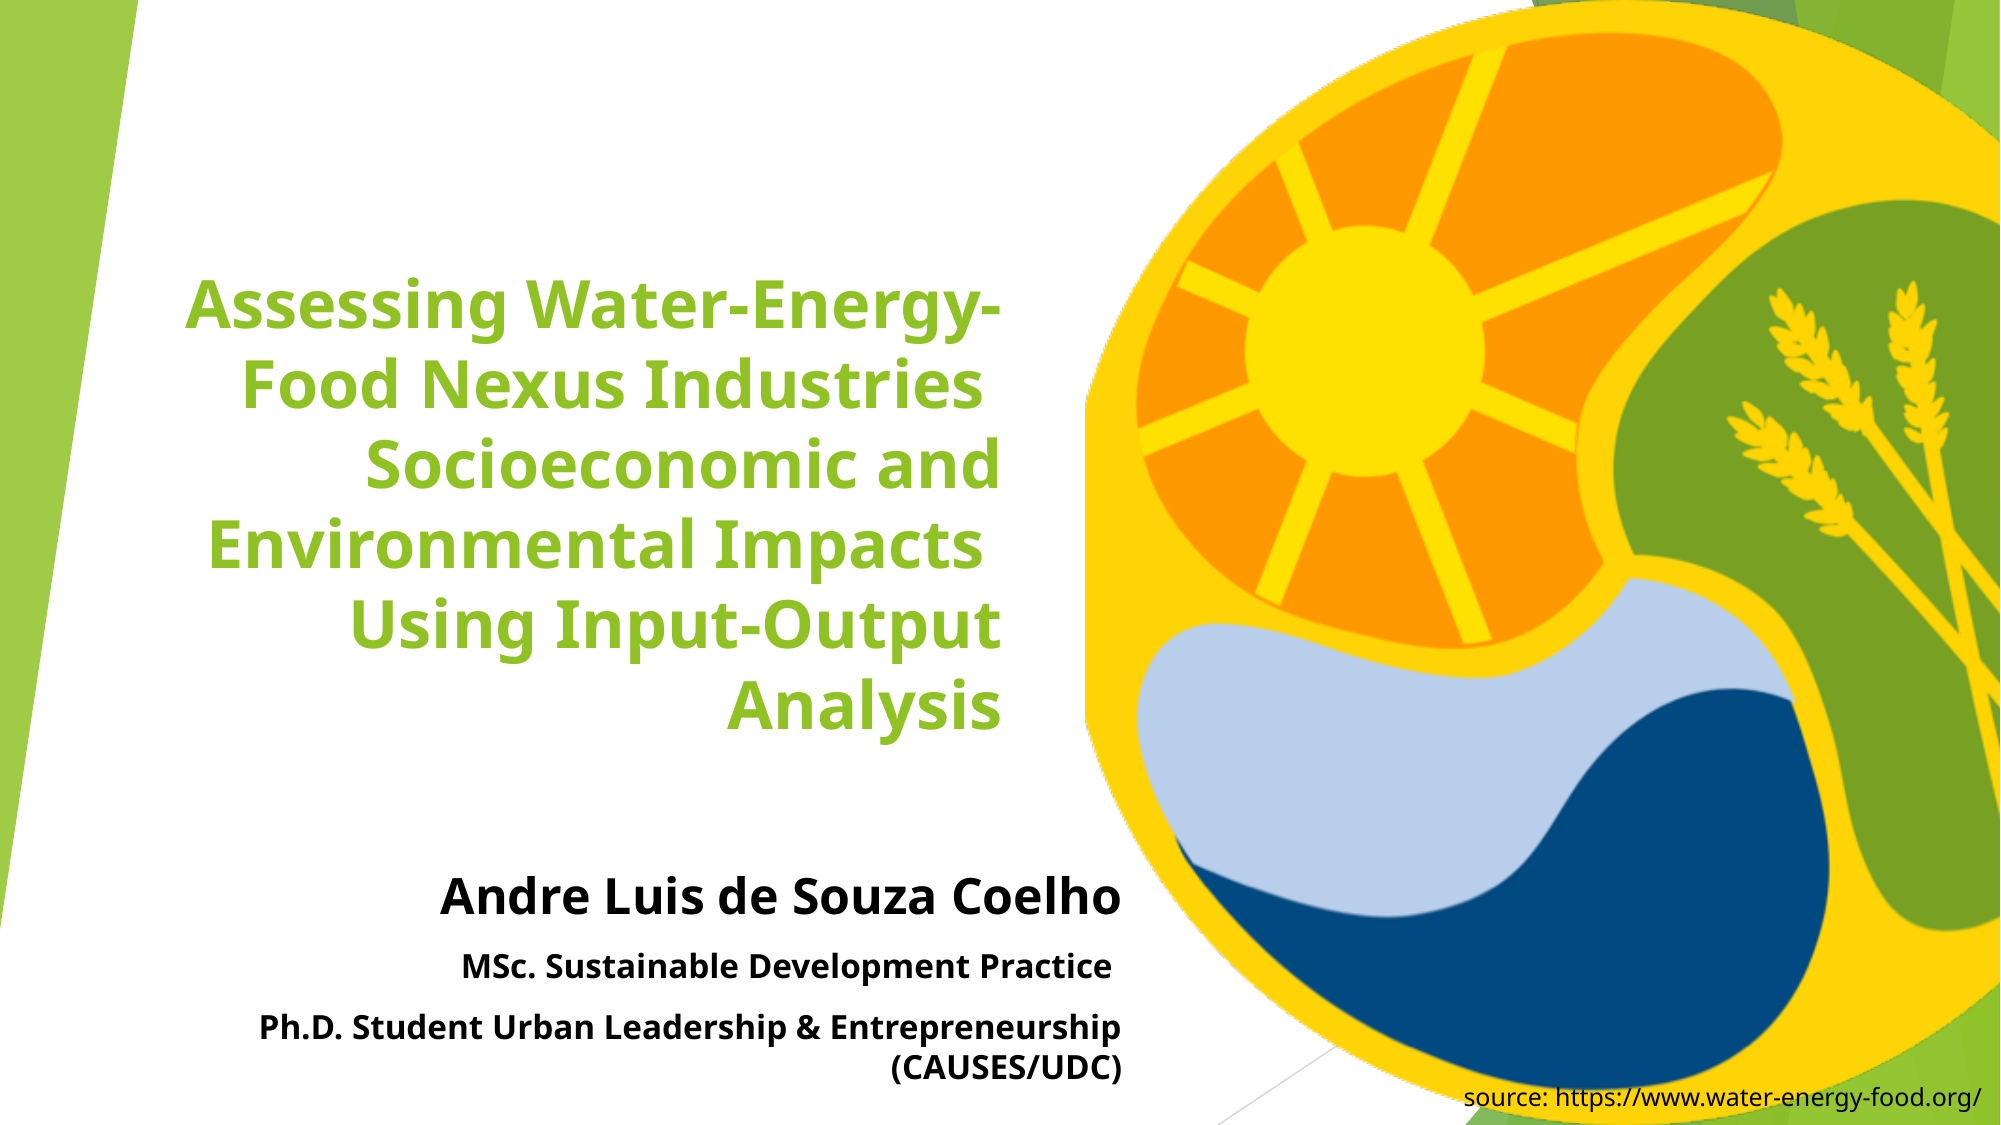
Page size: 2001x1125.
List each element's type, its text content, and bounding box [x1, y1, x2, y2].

picture [1084, 0, 2000, 1125]
title Assessing Water-Energy-Food Nexus Industries Socioeconomic and Environmental Impacts Using Input-Output Analysis [136, 162, 1018, 750]
subtitle Andre Luis de Souza Coelho MSc. Sustainable Development Practice Ph.D. Student Urban Leadership & Entrepreneurship (CAUSES/UDC) [17, 857, 1079, 1098]
